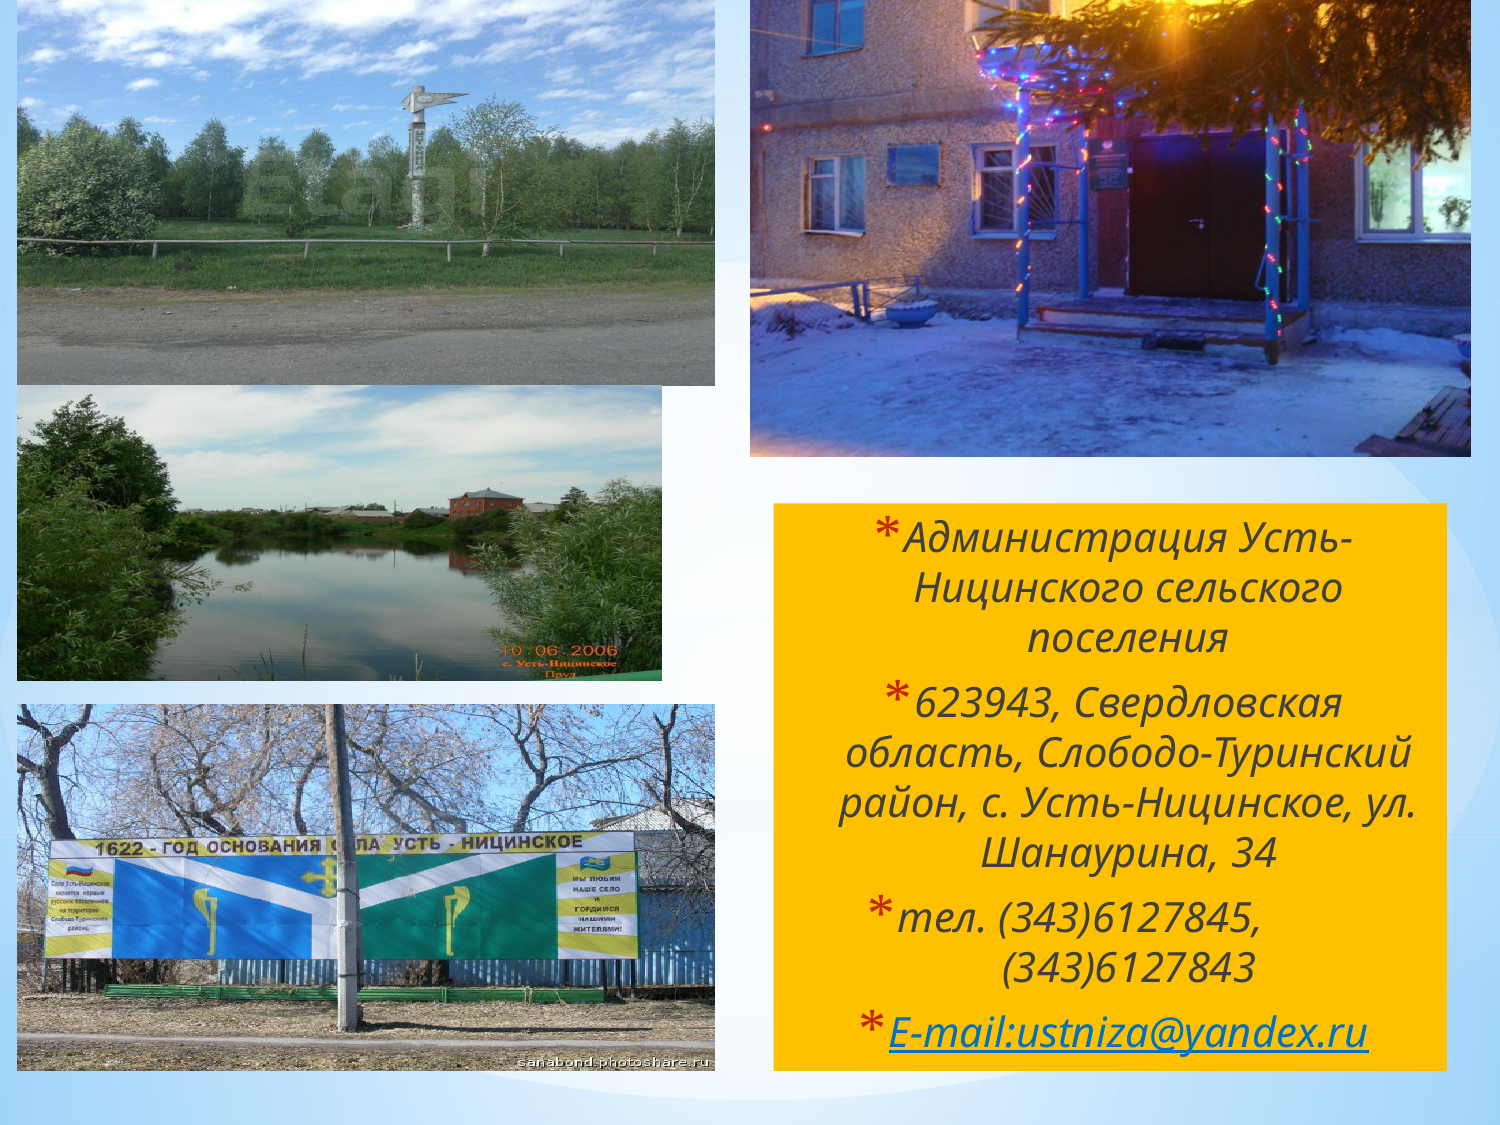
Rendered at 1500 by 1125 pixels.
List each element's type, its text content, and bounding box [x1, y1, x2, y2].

picture [749, 0, 1471, 457]
list Администрация Усть-Ницинского сельского поселения 623943, Свердловская область, Слободо-Туринский район, с. Усть-Ницинское, ул. Шанаурина, 34 тел. (343)6127845, (343)6127843 E-mail:ustniza@yandex.ru [773, 503, 1447, 1071]
picture [17, 0, 715, 681]
picture [17, 703, 715, 1072]
